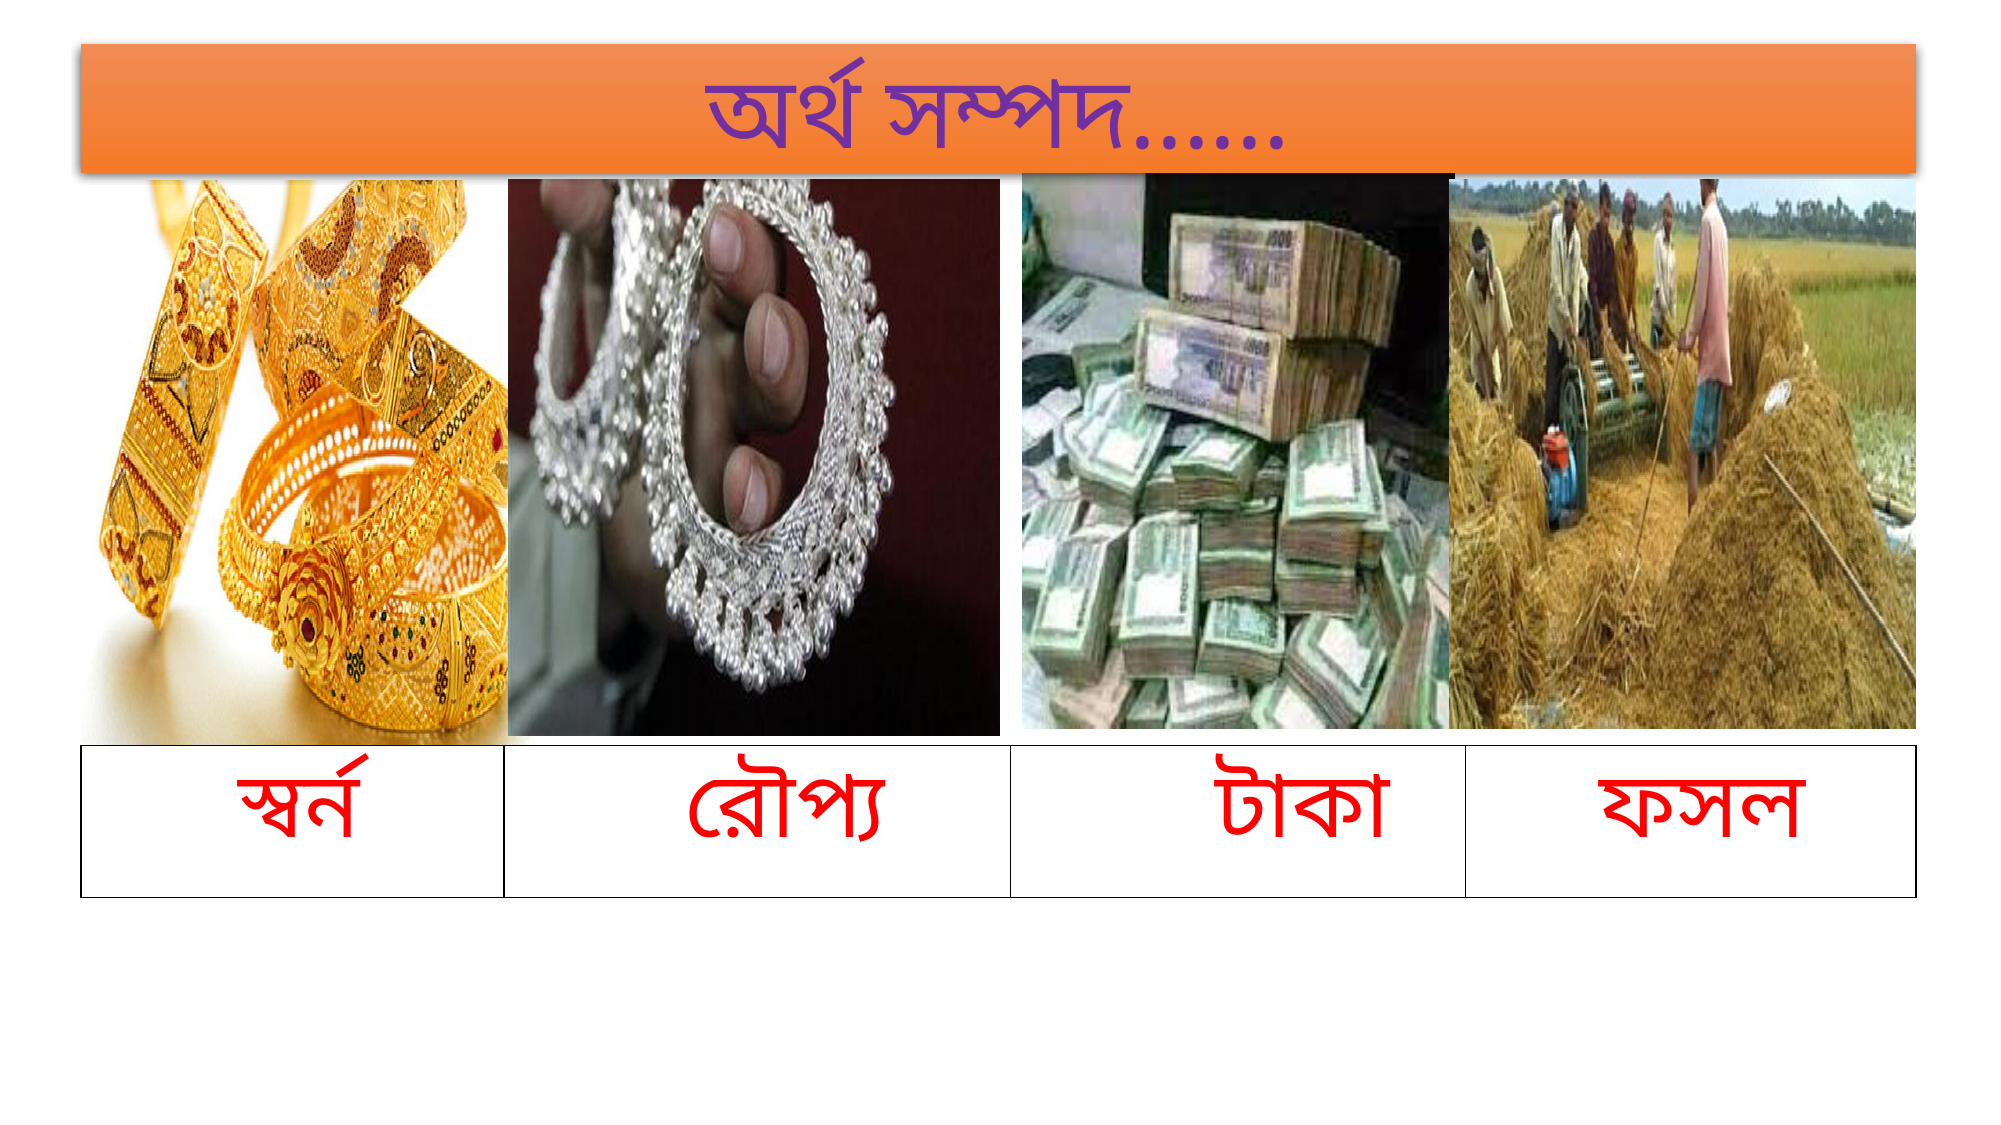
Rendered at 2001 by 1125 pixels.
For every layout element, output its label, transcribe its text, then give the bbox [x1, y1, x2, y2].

picture [1021, 172, 1916, 729]
table_header রৌপ্য [505, 746, 1010, 897]
table_header ফসল [1466, 746, 1915, 897]
table_header টাকা [1011, 746, 1465, 897]
table_header স্বর্ন [82, 746, 503, 897]
picture [81, 179, 1000, 746]
text_box অর্থ সম্পদ...... [81, 44, 1916, 173]
